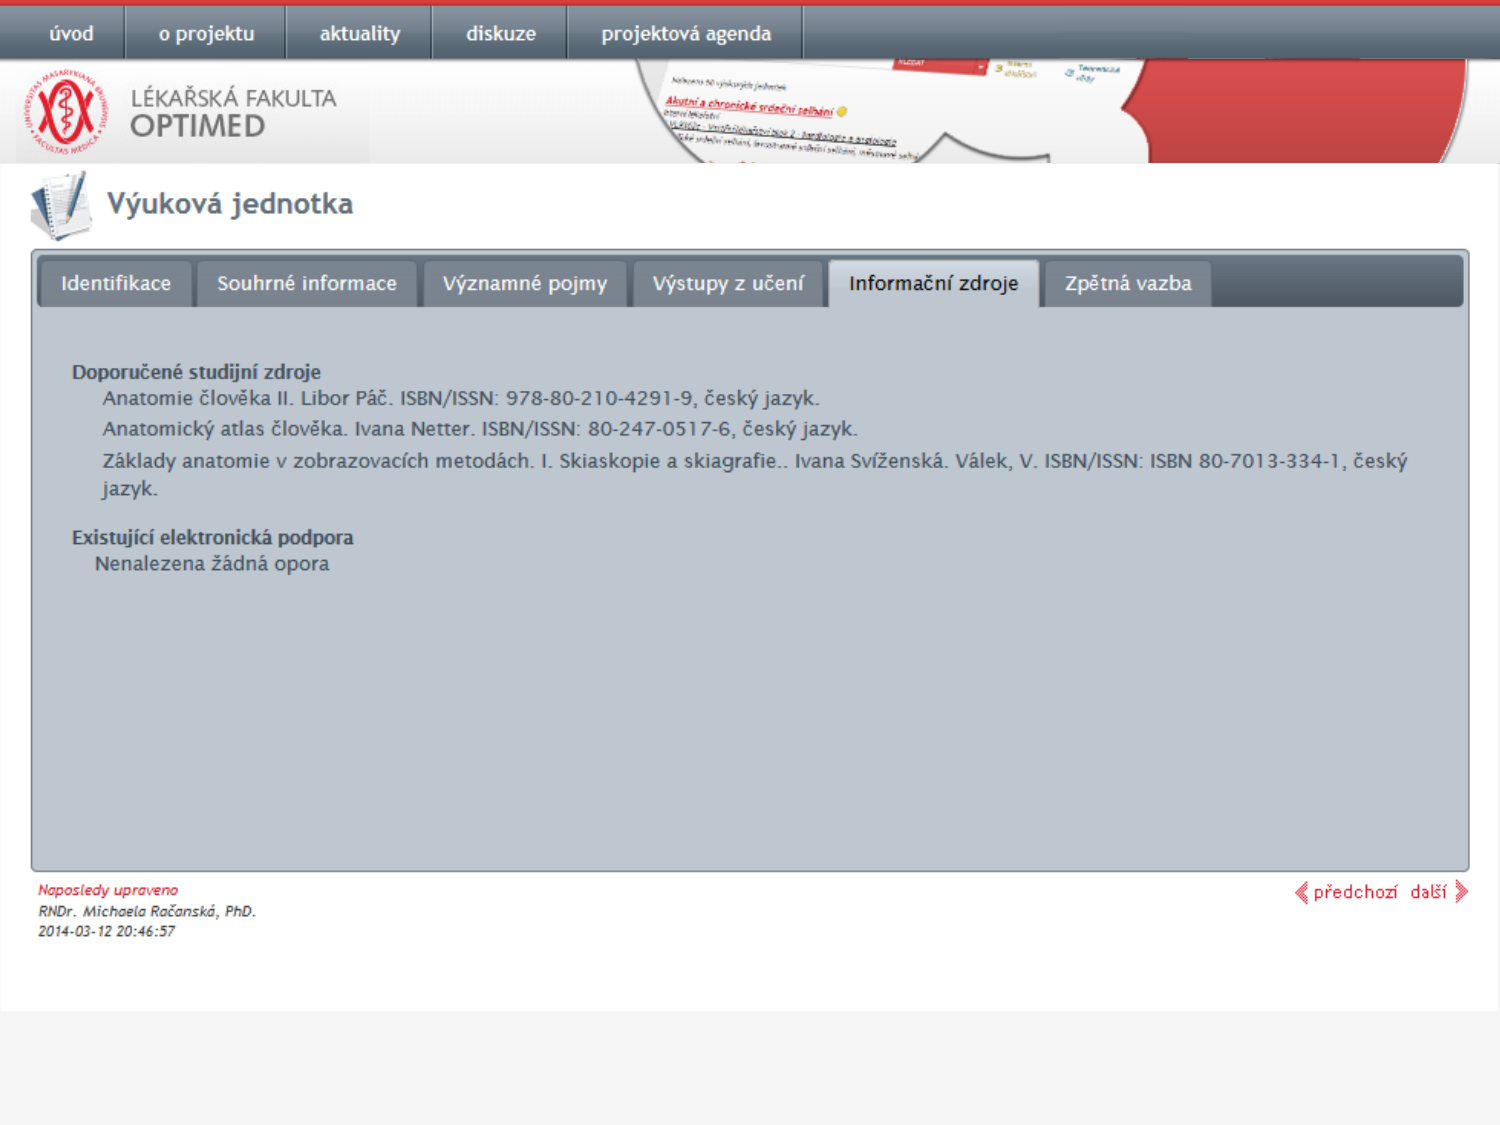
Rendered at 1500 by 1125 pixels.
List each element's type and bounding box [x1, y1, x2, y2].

picture [0, 0, 1500, 1011]
